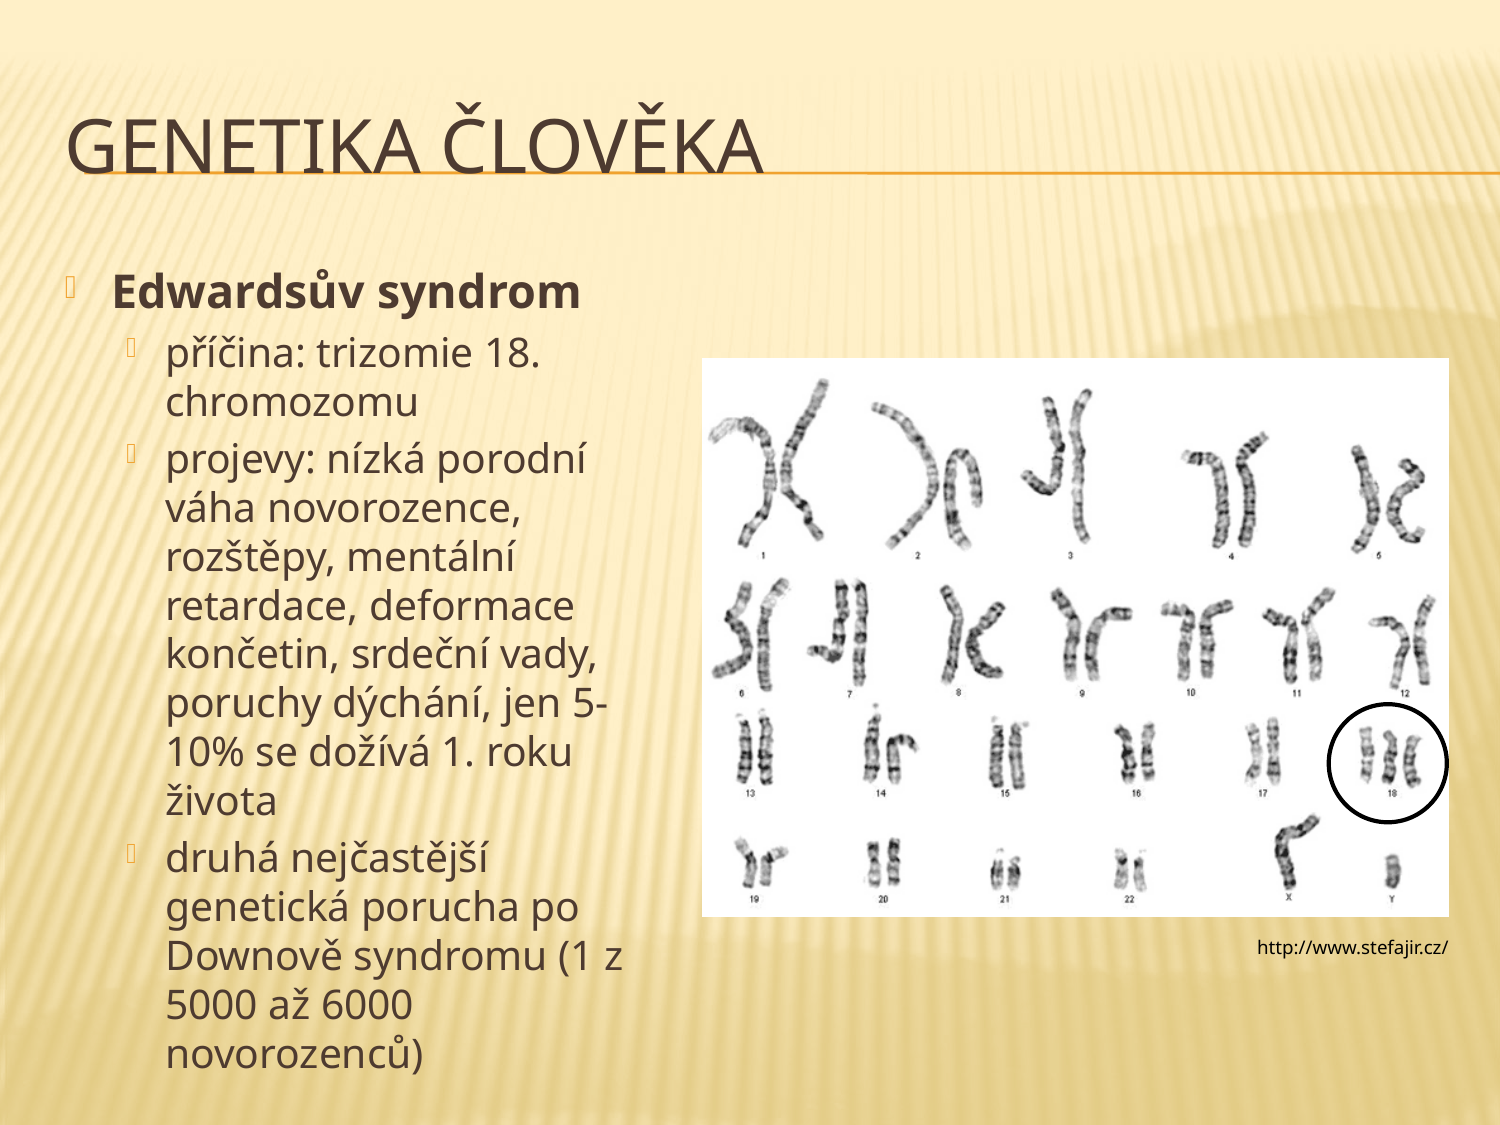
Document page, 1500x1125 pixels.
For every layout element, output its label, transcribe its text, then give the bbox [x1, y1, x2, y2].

title genetika člověka [50, 75, 1475, 213]
list Edwardsův syndrom příčina: trizomie 18. chromozomu projevy: nízká porodní váha novorozence, rozštěpy, mentální retardace, deformace končetin, srdeční vady, poruchy dýchání, jen 5-10% se dožívá 1. roku života druhá nejčastější genetická porucha po Downově syndromu (1 z 5000 až 6000 novorozenců) [50, 254, 668, 1094]
picture [702, 357, 1449, 918]
text_box http://www.stefajir.cz/ [1242, 928, 1464, 966]
